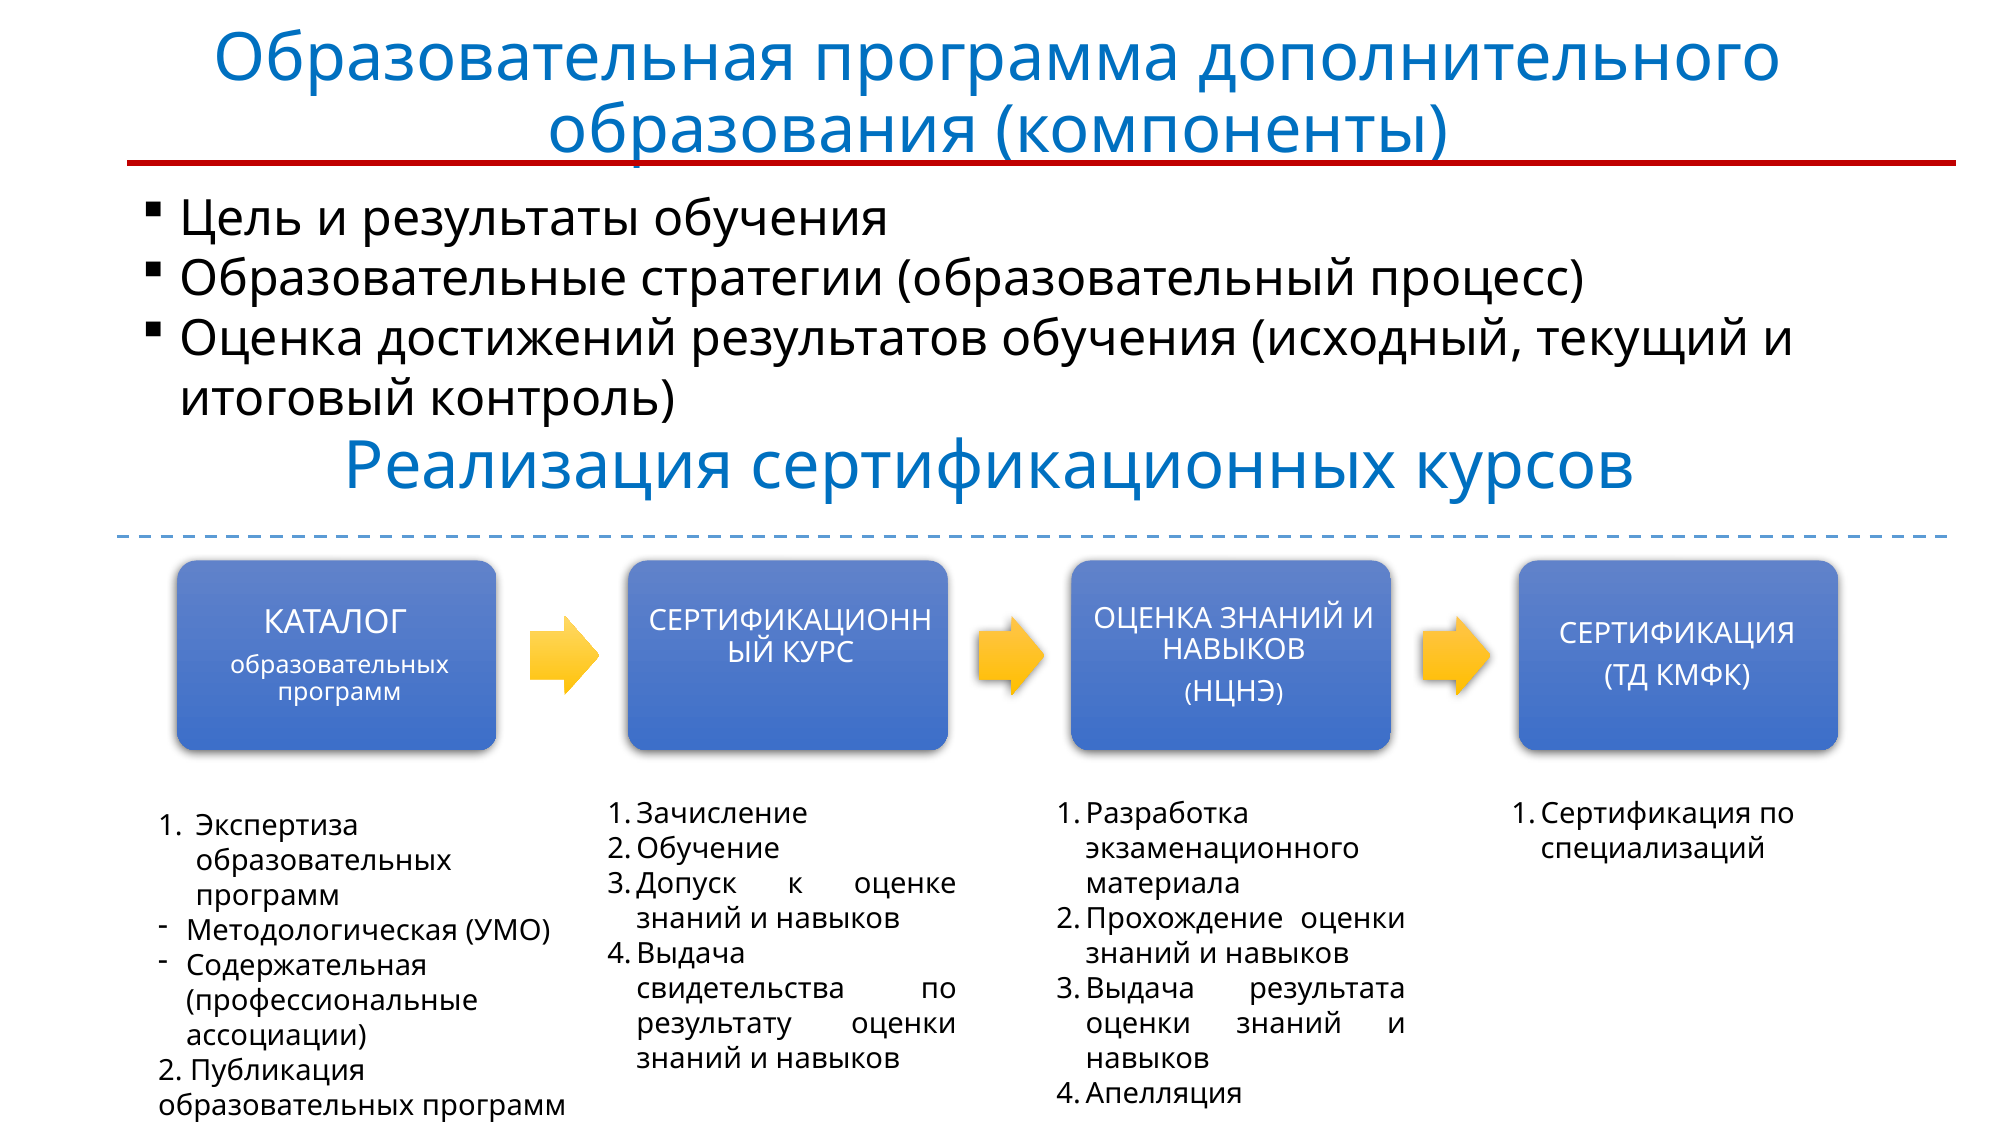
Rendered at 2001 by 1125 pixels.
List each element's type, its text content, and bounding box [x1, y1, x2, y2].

text_box Зачисление Обучение Допуск к оценке знаний и навыков Выдача свидетельства по результату оценки знаний и навыков [592, 786, 972, 1082]
text_box Сертификация по специализаций [1496, 786, 1947, 872]
list Цель и результаты обучения Образовательные стратегии (образовательный процесс) Оценка достижений результатов обучения (исходный, текущий и итоговый контроль) [126, 177, 1914, 407]
text_box Реализация сертификационных курсов [127, 396, 1853, 536]
text_box Разработка экзаменационного материала Прохождение оценки знаний и навыков Выдача результата оценки знаний и навыков Апелляция [1041, 786, 1421, 1117]
title Образовательная программа дополнительного образования (компоненты) [135, 23, 1861, 160]
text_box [176, 560, 1839, 751]
text_box Экспертиза образовательных программ Методологическая (УМО) Содержательная (профессиональные ассоциации) 2. Публикация образовательных программ [143, 799, 593, 1125]
